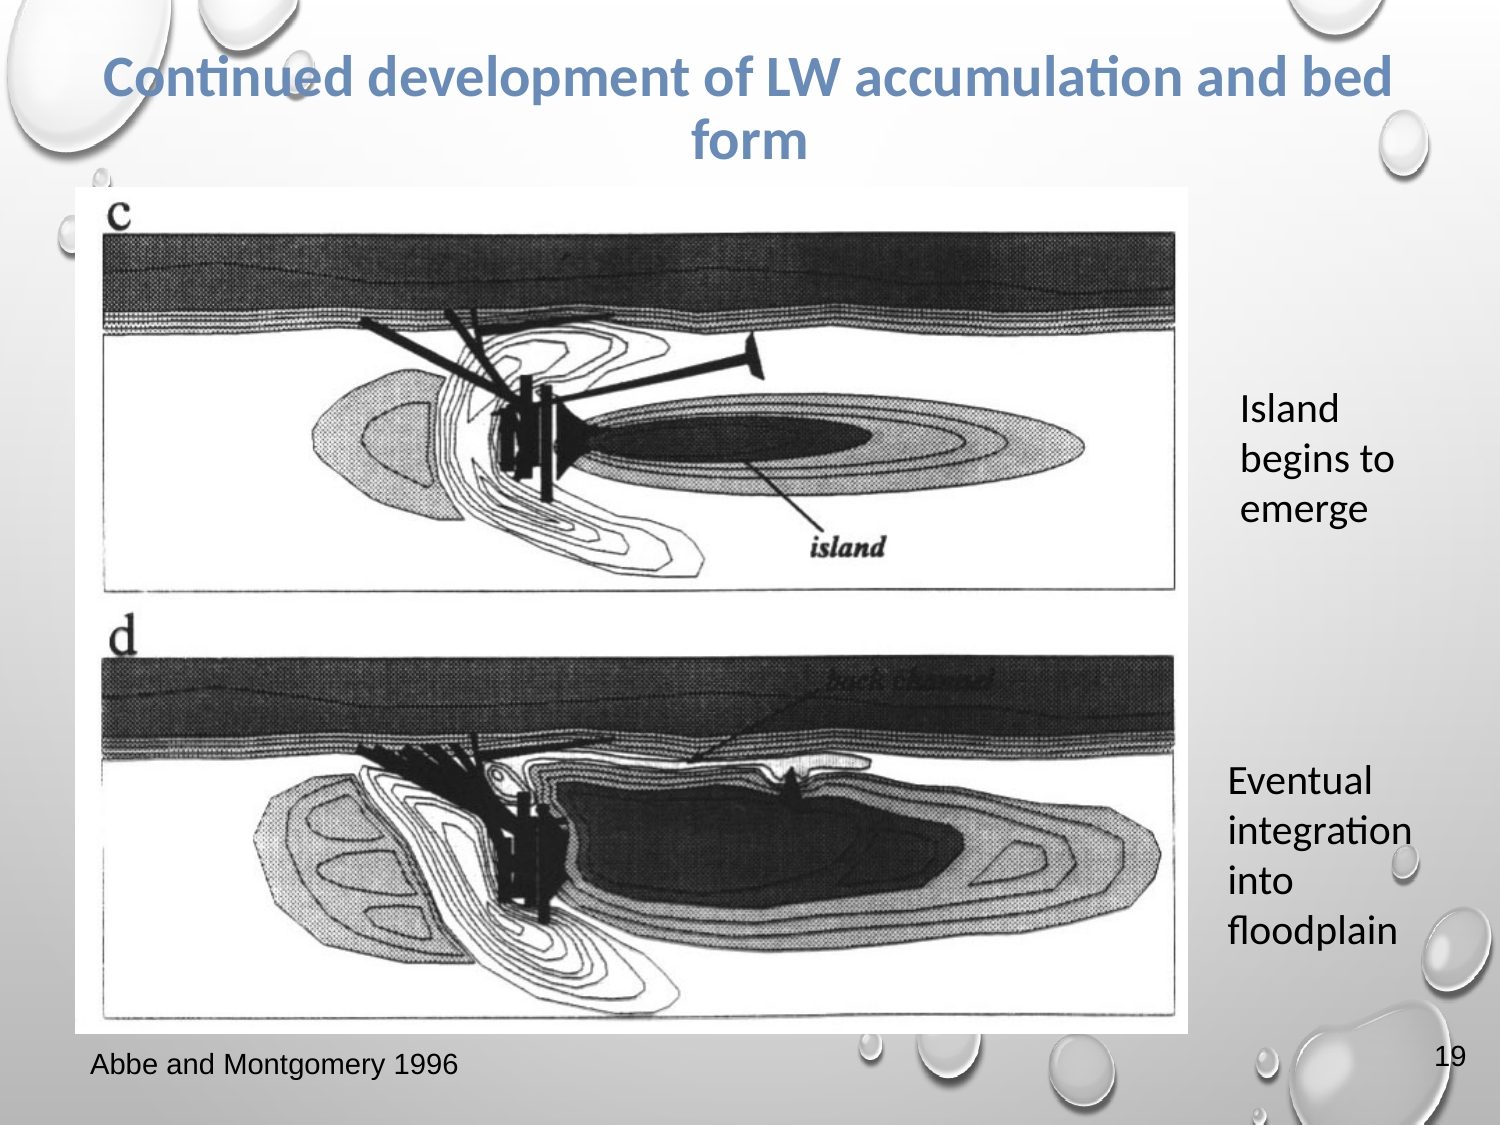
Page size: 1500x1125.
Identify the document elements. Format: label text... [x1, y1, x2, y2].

slide_number 19 [1387, 1025, 1482, 1085]
picture [0, 0, 1500, 1125]
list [74, 187, 1188, 1035]
text_box Abbe and Montgomery 1996 [74, 1042, 538, 1088]
text_box Eventual integration into floodplain [1212, 745, 1438, 961]
title Continued development of LW accumulation and bed form [75, 37, 1425, 180]
text_box Island begins to emerge [1224, 373, 1450, 539]
